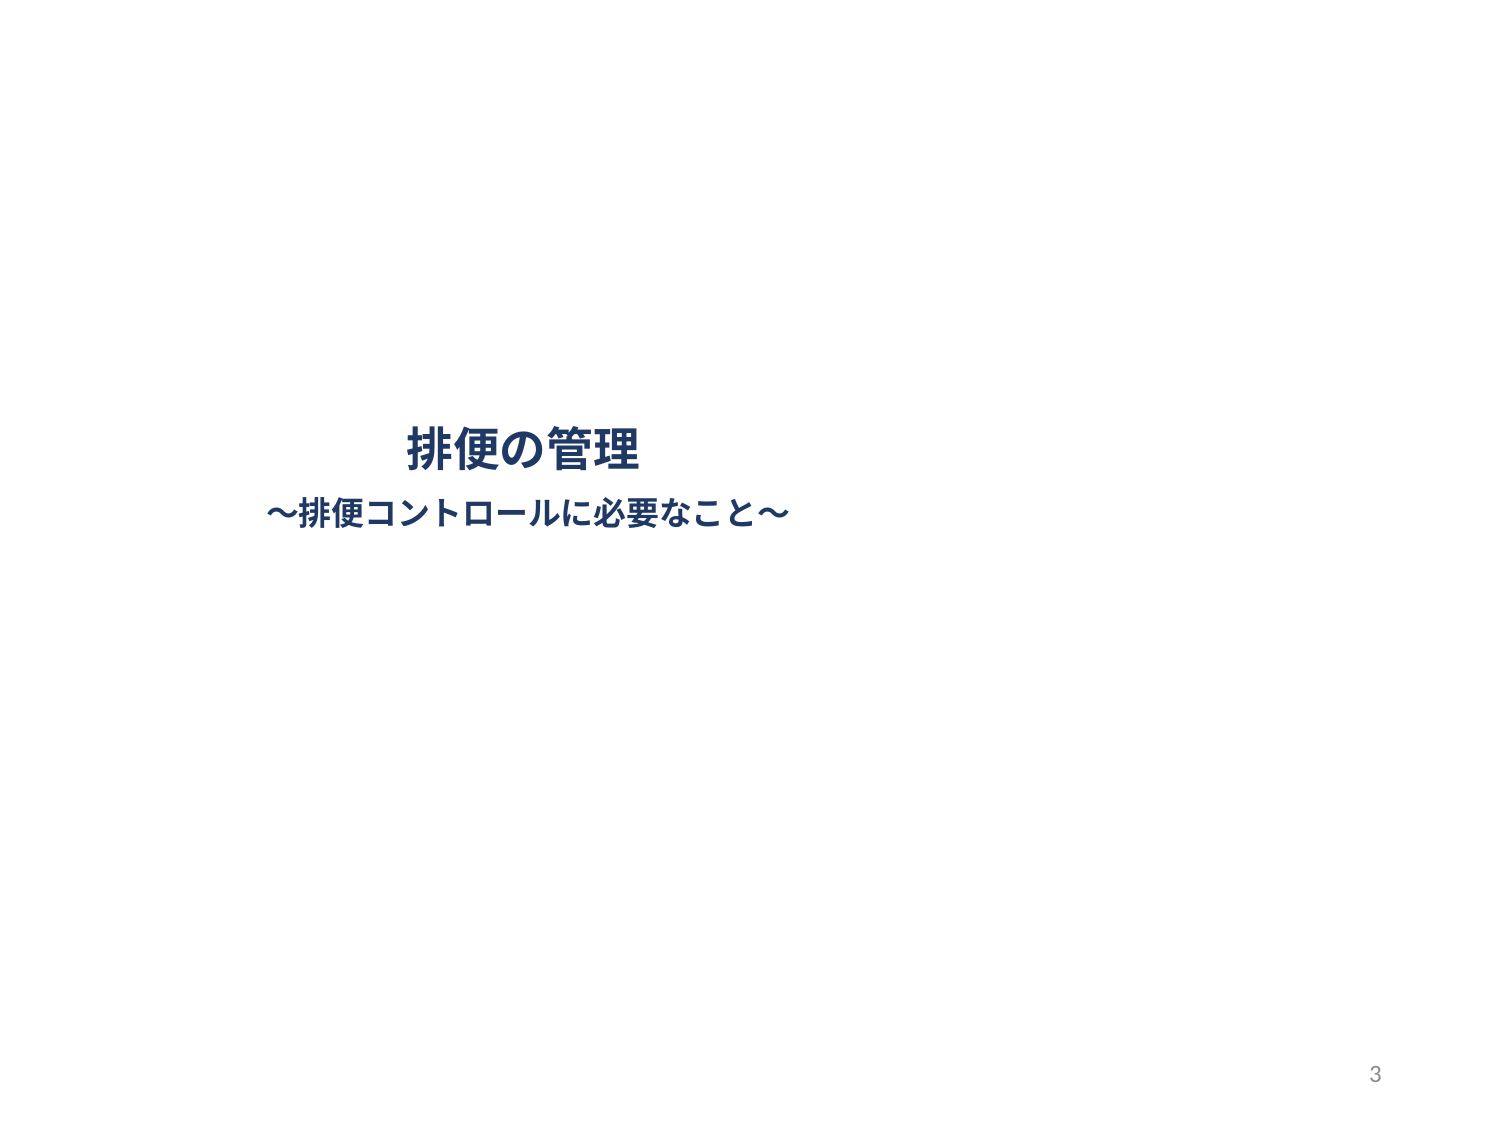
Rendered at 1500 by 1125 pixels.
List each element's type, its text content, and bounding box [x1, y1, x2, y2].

slide_number 3 [1059, 1042, 1397, 1103]
title 排便の管理 ～排便コントロールに必要なこと～ [251, 418, 1249, 541]
